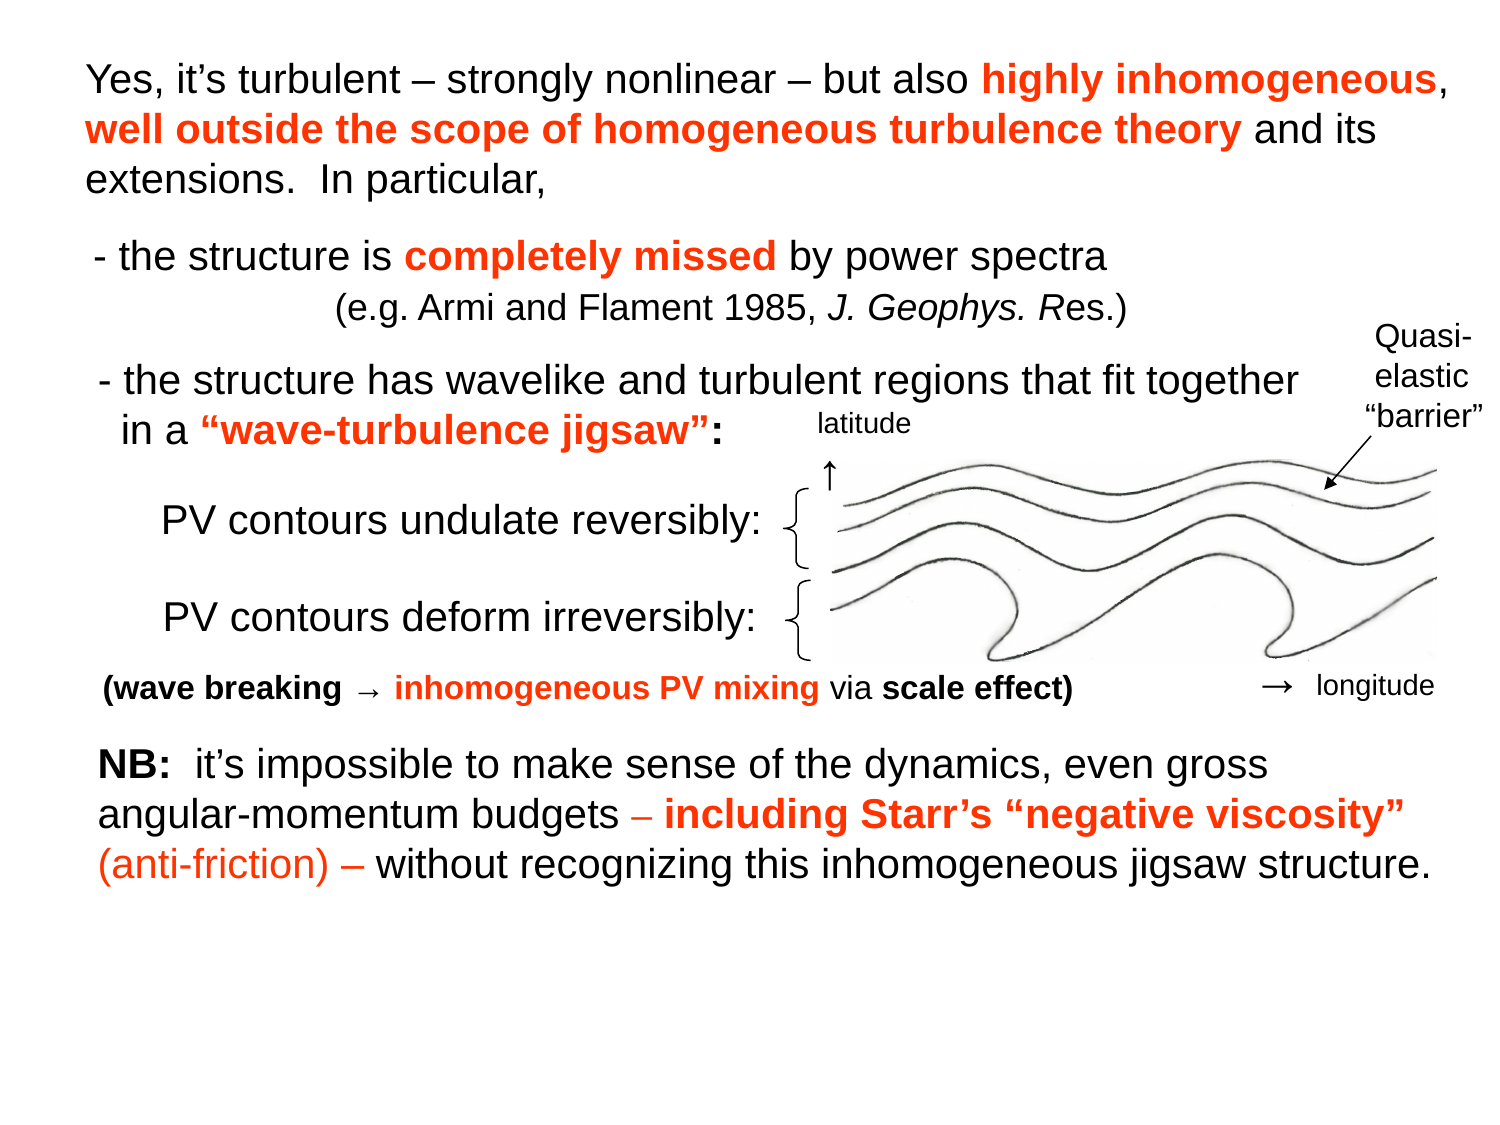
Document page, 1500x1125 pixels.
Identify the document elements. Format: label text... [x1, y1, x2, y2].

text_box Yes, it’s turbulent – strongly nonlinear – but also highly inhomogeneous, well outside the scope of homogeneous turbulence theory and its extensions. In particular, [70, 43, 1464, 209]
text_box Quasi- elastic “barrier” [1350, 306, 1499, 442]
text_box → longitude [1237, 638, 1450, 714]
text_box [785, 580, 811, 658]
text_box NB: it’s impossible to make sense of the dynamics, even gross angular-momentum budgets – including Starr’s “negative viscosity” (anti-friction) – without recognizing this inhomogeneous jigsaw structure. [82, 729, 1448, 894]
text_box - the structure has wavelike and turbulent regions that fit together in a “wave-turbulence jigsaw”: [83, 345, 1315, 460]
text_box - the structure is completely missed by power spectra (e.g. Armi and Flament 1985, J. Geophys. Res.) [78, 221, 1143, 336]
text_box (wave breaking → inhomogeneous PV mixing via scale effect) [87, 658, 1089, 714]
text_box PV contours deform irreversibly: [147, 582, 773, 648]
text_box latitude ↑ [802, 397, 927, 507]
picture [829, 459, 1438, 663]
text_box [783, 489, 809, 569]
text_box PV contours undulate reversibly: [145, 485, 777, 550]
